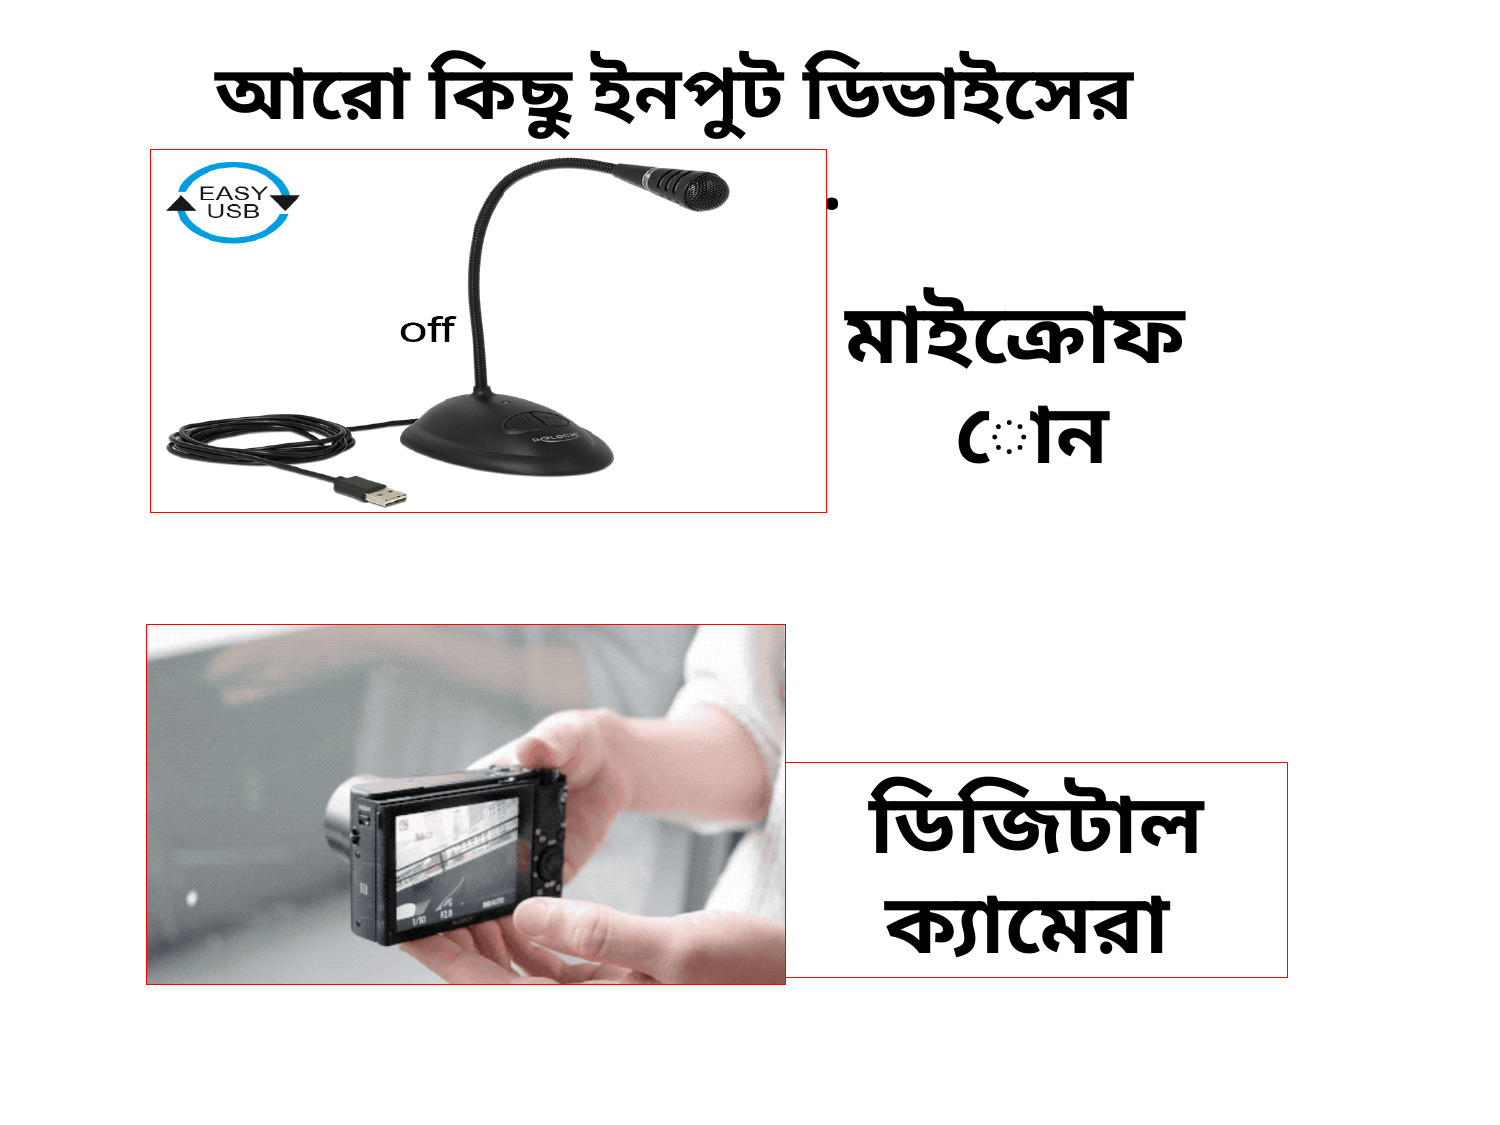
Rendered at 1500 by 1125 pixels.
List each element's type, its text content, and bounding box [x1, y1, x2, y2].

text_box আরো কিছু ইনপুট ডিভাইসের ব্যবহার..... [149, 37, 1200, 233]
text_box ডিজিটাল ক্যামেরা [790, 762, 1288, 978]
picture [149, 149, 828, 513]
picture [146, 624, 787, 985]
text_box মাইক্রোফোন [832, 273, 1238, 488]
